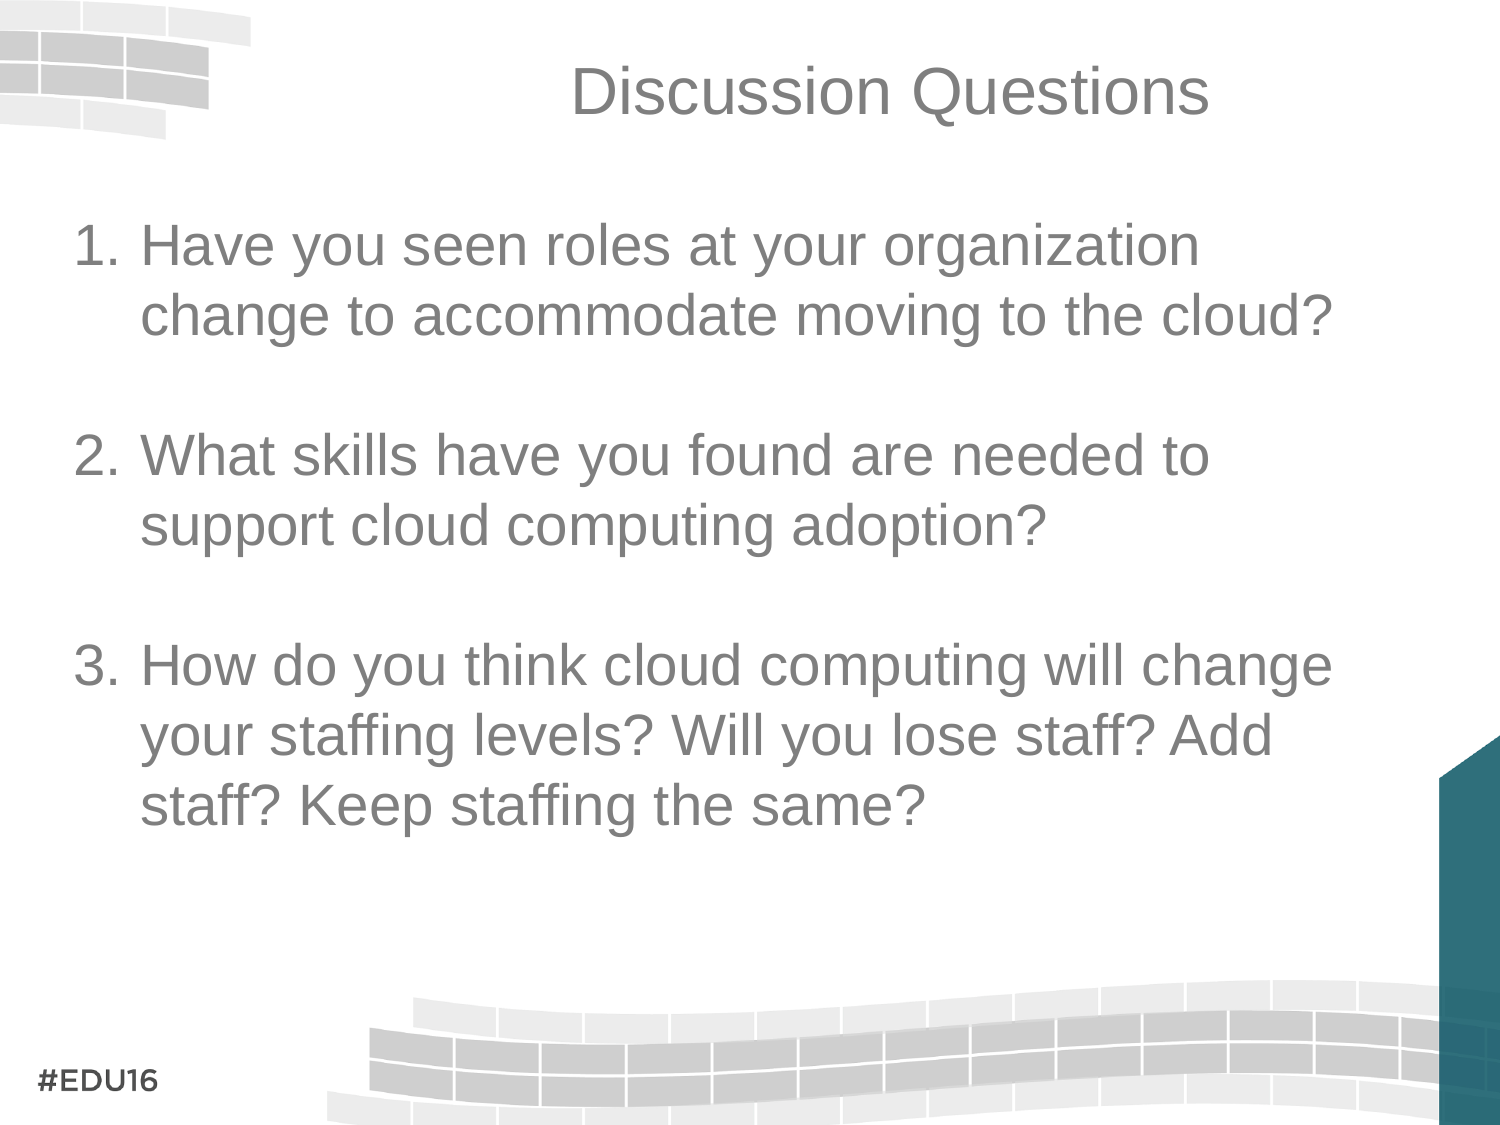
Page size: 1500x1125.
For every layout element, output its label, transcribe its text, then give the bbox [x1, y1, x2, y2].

title Discussion Questions [347, 40, 1435, 161]
list Have you seen roles at your organization change to accommodate moving to the cloud? What skills have you found are needed to support cloud computing adoption? How do you think cloud computing will change your staffing levels? Will you lose staff? Add staff? Keep staffing the same? [50, 200, 1388, 938]
picture [0, 0, 1500, 1125]
